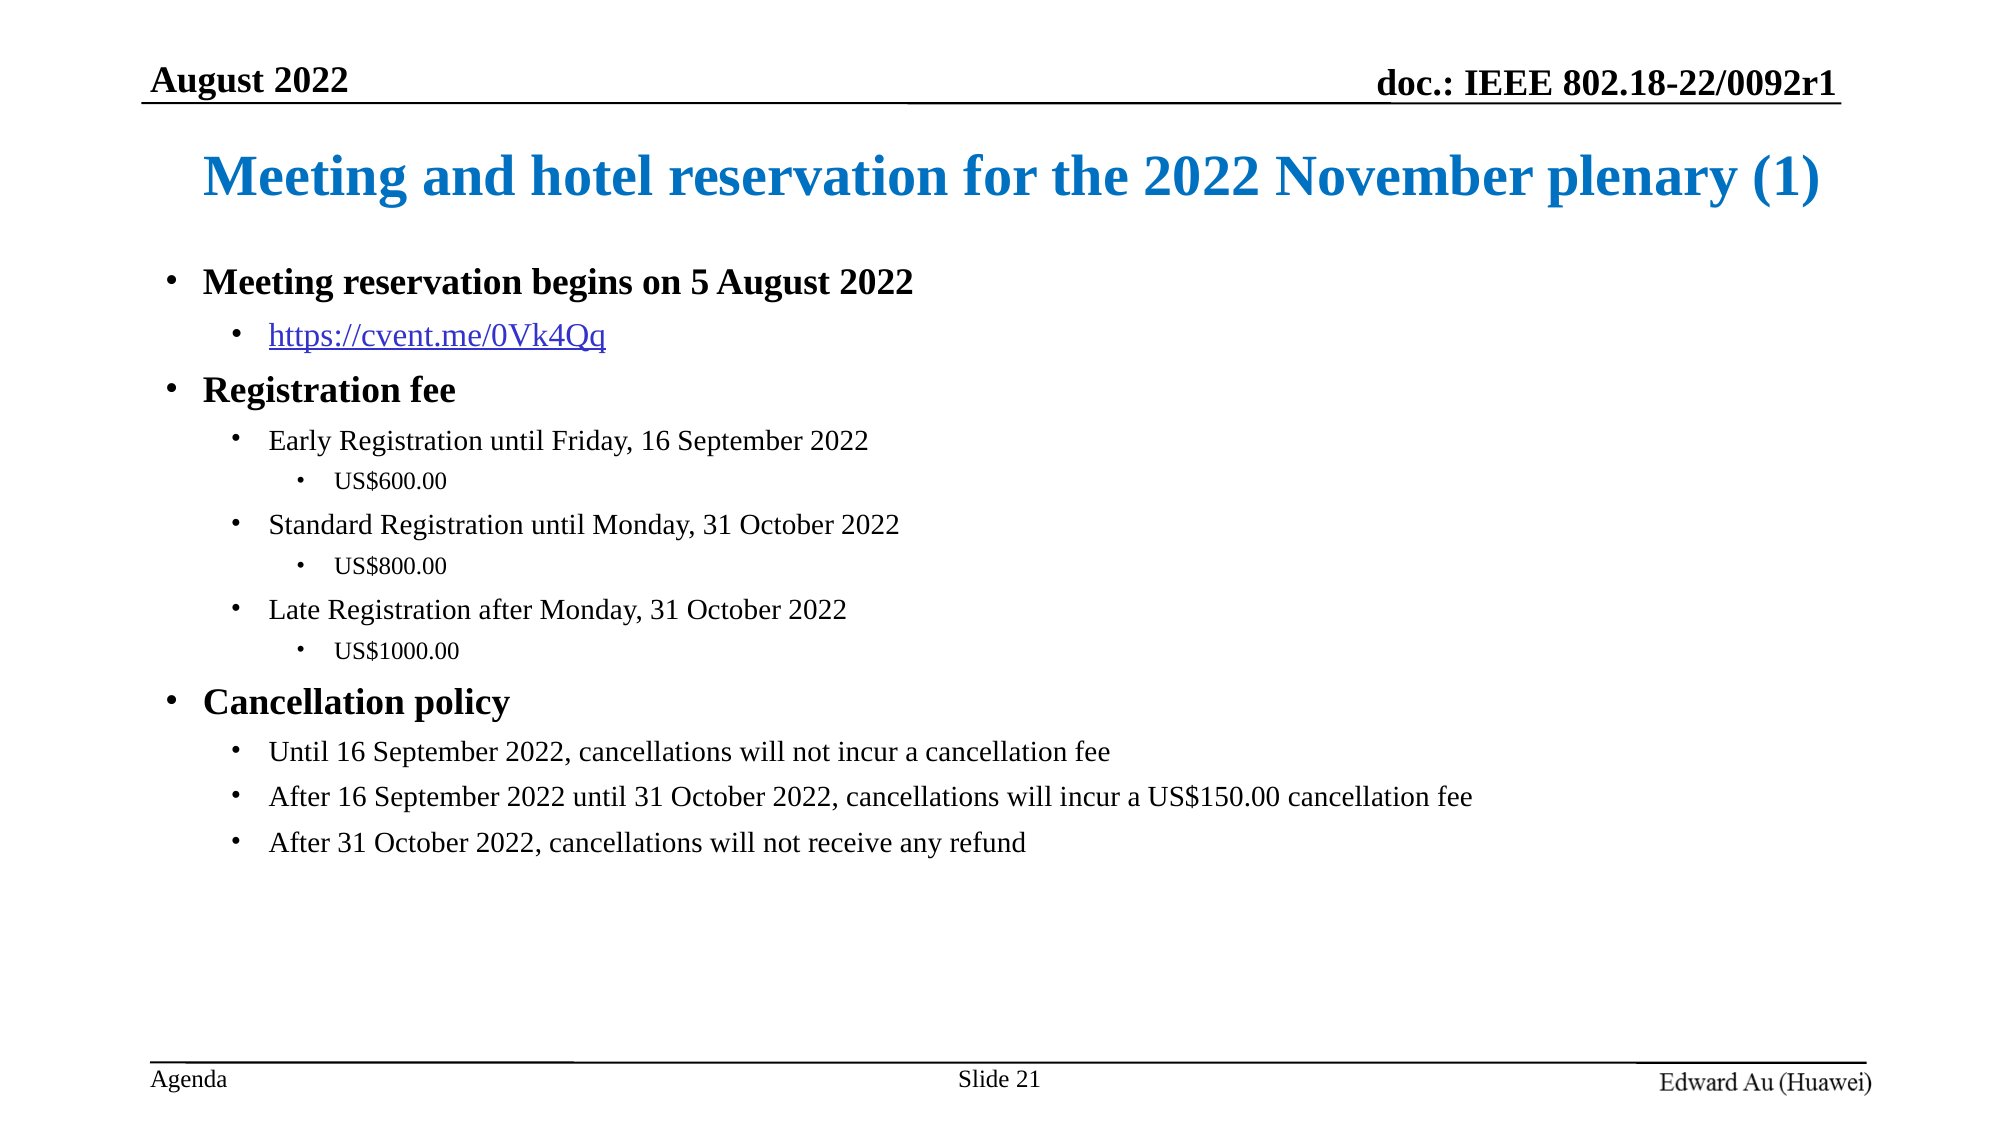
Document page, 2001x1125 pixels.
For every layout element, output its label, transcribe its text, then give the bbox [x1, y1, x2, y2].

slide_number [149, 54, 651, 101]
slide_number Slide 21 [933, 1061, 1067, 1123]
list Meeting reservation begins on 5 August 2022 https://cvent.me/0Vk4Qq Registration fee Early Registration until Friday, 16 September 2022 US$600.00 Standard Registration until Monday, 31 October 2022 US$800.00 Late Registration after Monday, 31 October 2022 US$1000.00 Cancellation policy Until 16 September 2022, cancellations will not incur a cancellation fee After 16 September 2022 until 31 October 2022, cancellations will incur a US$150.00 cancellation fee After 31 October 2022, cancellations will not receive any refund [149, 249, 1844, 1013]
picture [1174, 1058, 1887, 1113]
title Meeting and hotel reservation for the 2022 November plenary (1) [162, 99, 1864, 246]
